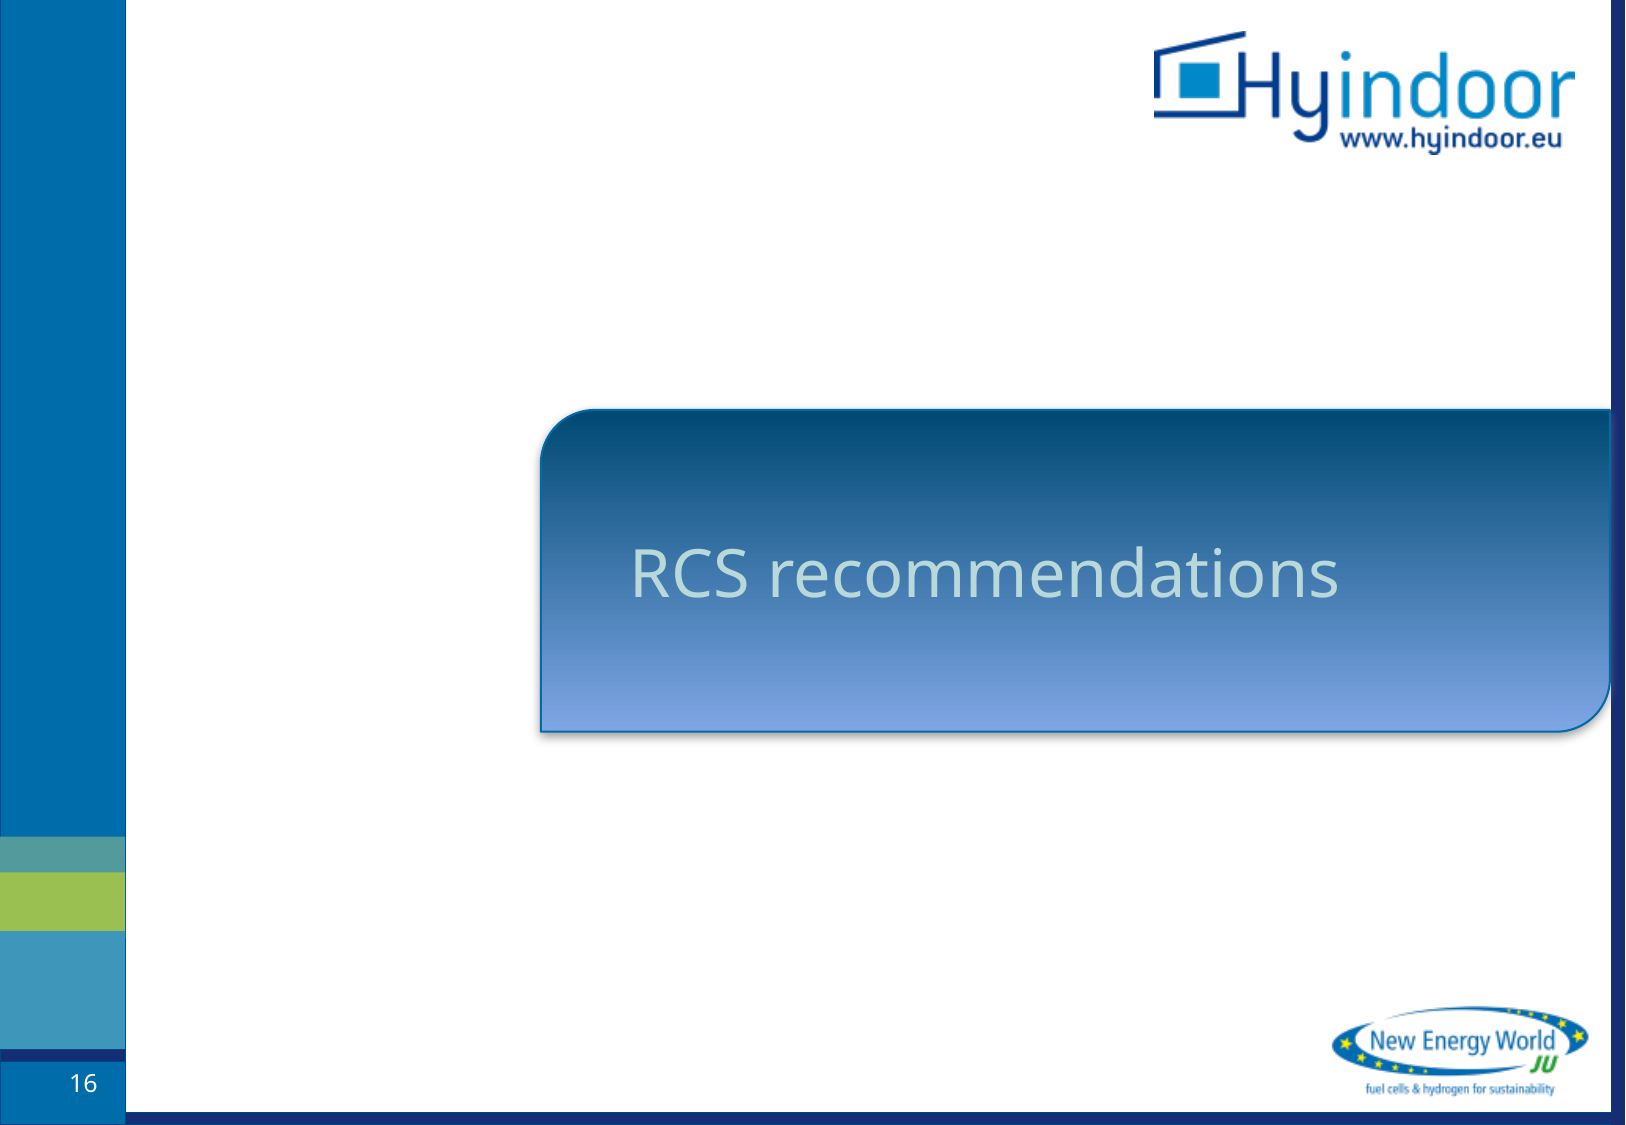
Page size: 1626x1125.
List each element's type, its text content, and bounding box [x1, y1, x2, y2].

picture [1154, 31, 1575, 155]
picture [1323, 997, 1598, 1104]
text_box RCS recommendations [539, 408, 1611, 733]
